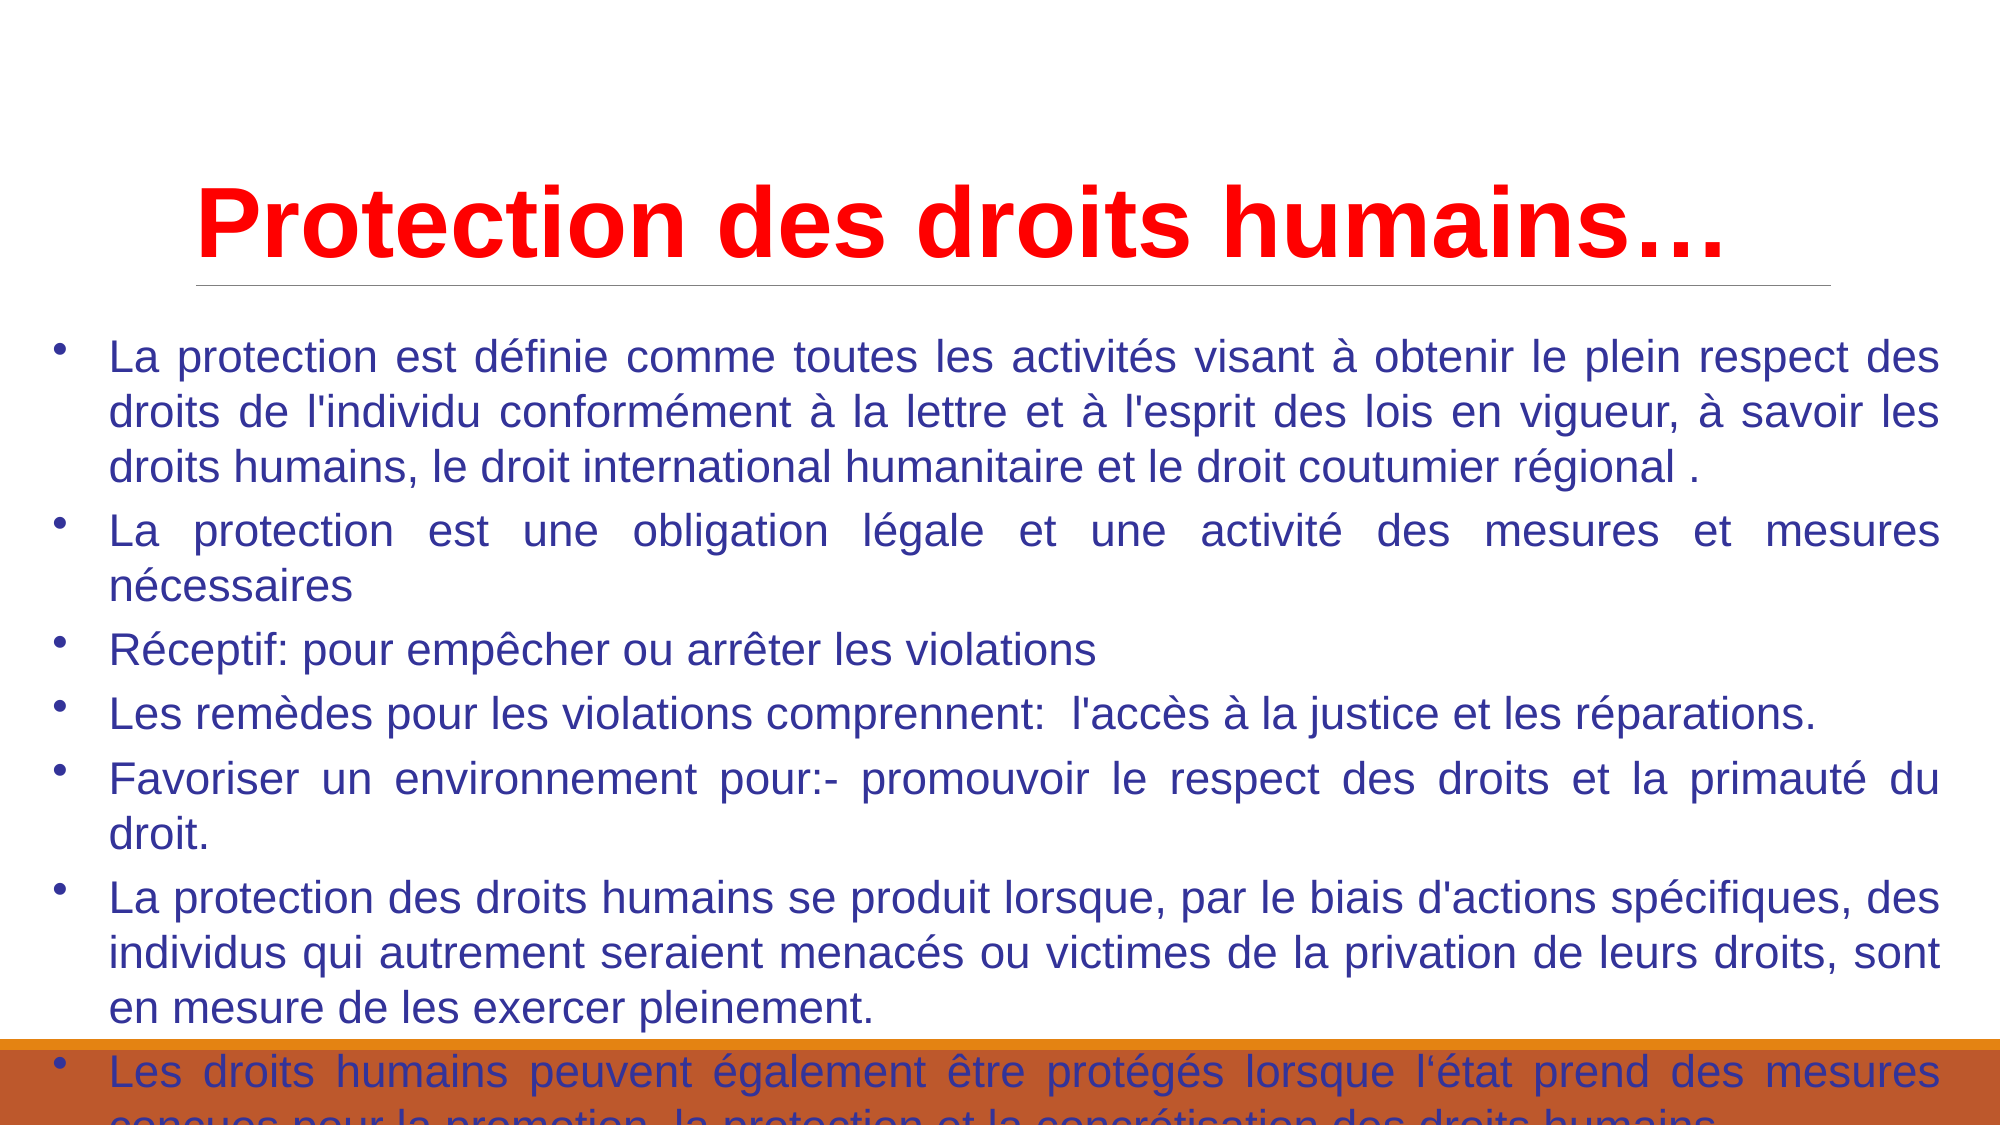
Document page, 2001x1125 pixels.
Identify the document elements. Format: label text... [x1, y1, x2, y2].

title Protection des droits humains… [180, 47, 1830, 255]
list La protection est définie comme toutes les activités visant à obtenir le plein respect des droits de l'individu conformément à la lettre et à l'esprit des lois en vigueur, à savoir les droits humains, le droit international humanitaire et le droit coutumier régional . La protection est une obligation légale et une activité des mesures et mesures nécessaires Réceptif: pour empêcher ou arrêter les violations Les remèdes pour les violations comprennent: l'accès à la justice et les réparations. Favoriser un environnement pour:- promouvoir le respect des droits et la primauté du droit. La protection des droits humains se produit lorsque, par le biais d'actions spécifiques, des individus qui autrement seraient menacés ou victimes de la privation de leurs droits, sont en mesure de les exercer pleinement. Les droits humains peuvent également être protégés lorsque l‘état prend des mesures conçues pour la promotion, la protection et la concrétisation des droits humains [52, 255, 1943, 926]
